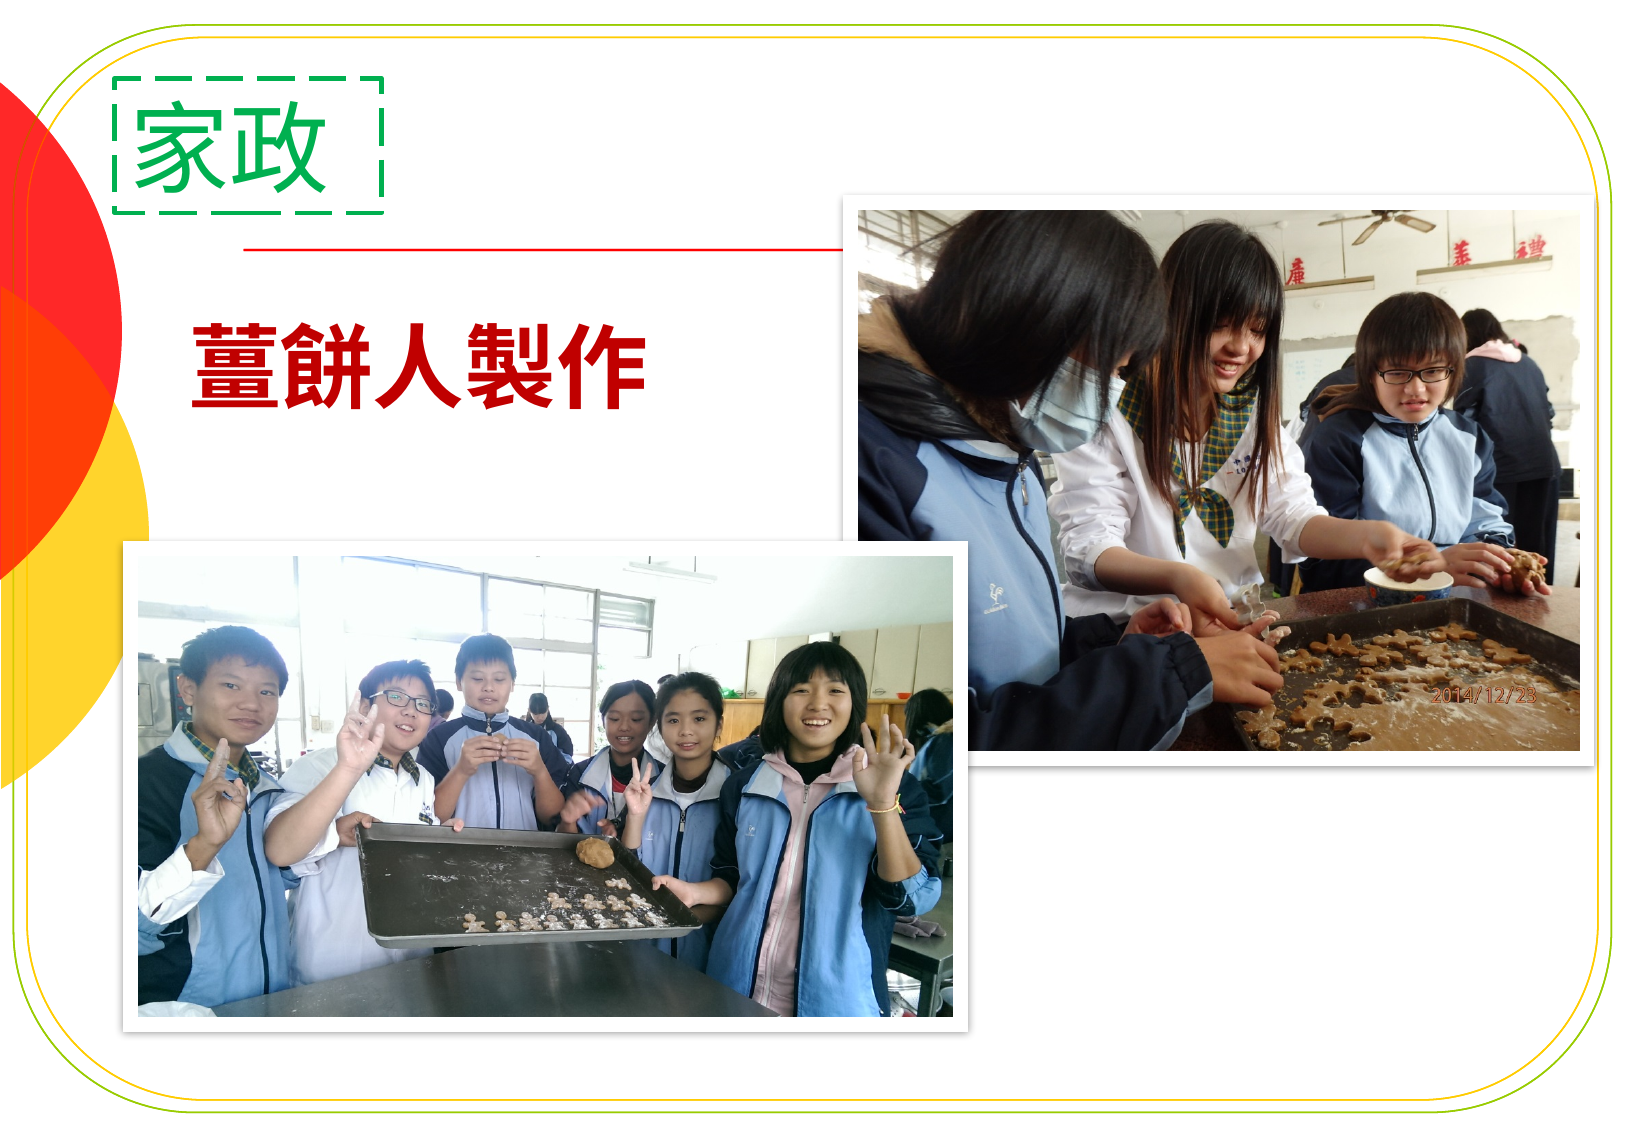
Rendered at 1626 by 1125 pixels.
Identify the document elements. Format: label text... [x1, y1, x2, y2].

text_box 薑餅人製作 [174, 302, 835, 428]
picture [137, 209, 1580, 1018]
text_box 家政 [114, 78, 382, 213]
